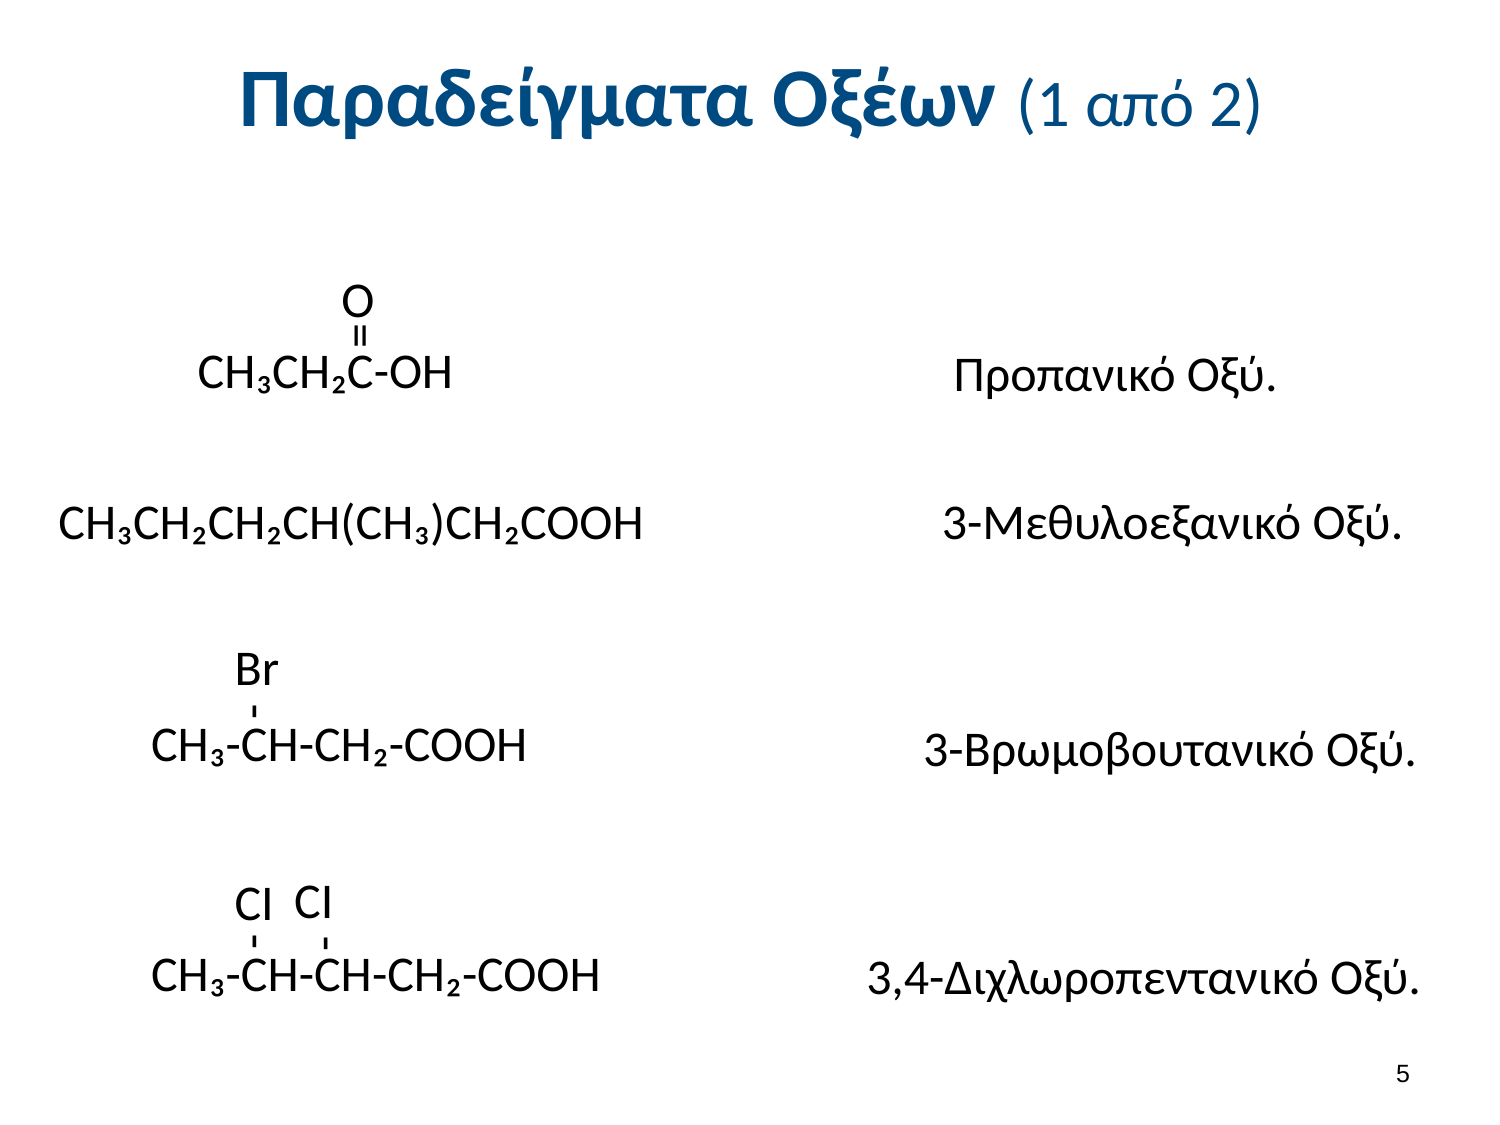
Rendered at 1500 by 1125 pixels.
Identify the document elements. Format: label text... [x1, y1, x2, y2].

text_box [182, 260, 479, 407]
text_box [135, 627, 552, 780]
text_box 3-Βρωμοβουτανικό Οξύ. [908, 708, 1454, 784]
slide_number 4 [1074, 1042, 1425, 1103]
text_box Προπανικό Οξύ. [938, 333, 1306, 409]
title Παραδείγματα Οξέων (1 από 2) [76, 19, 1427, 169]
text_box 3,4-Διχλωροπεντανικό Οξύ. [851, 937, 1454, 1013]
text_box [135, 862, 644, 1010]
text_box CH₃CH₂CH₂CH(CH₃)CH₂COOH [43, 481, 670, 557]
text_box 3-Μεθυλοεξανικό Οξύ. [927, 481, 1436, 557]
